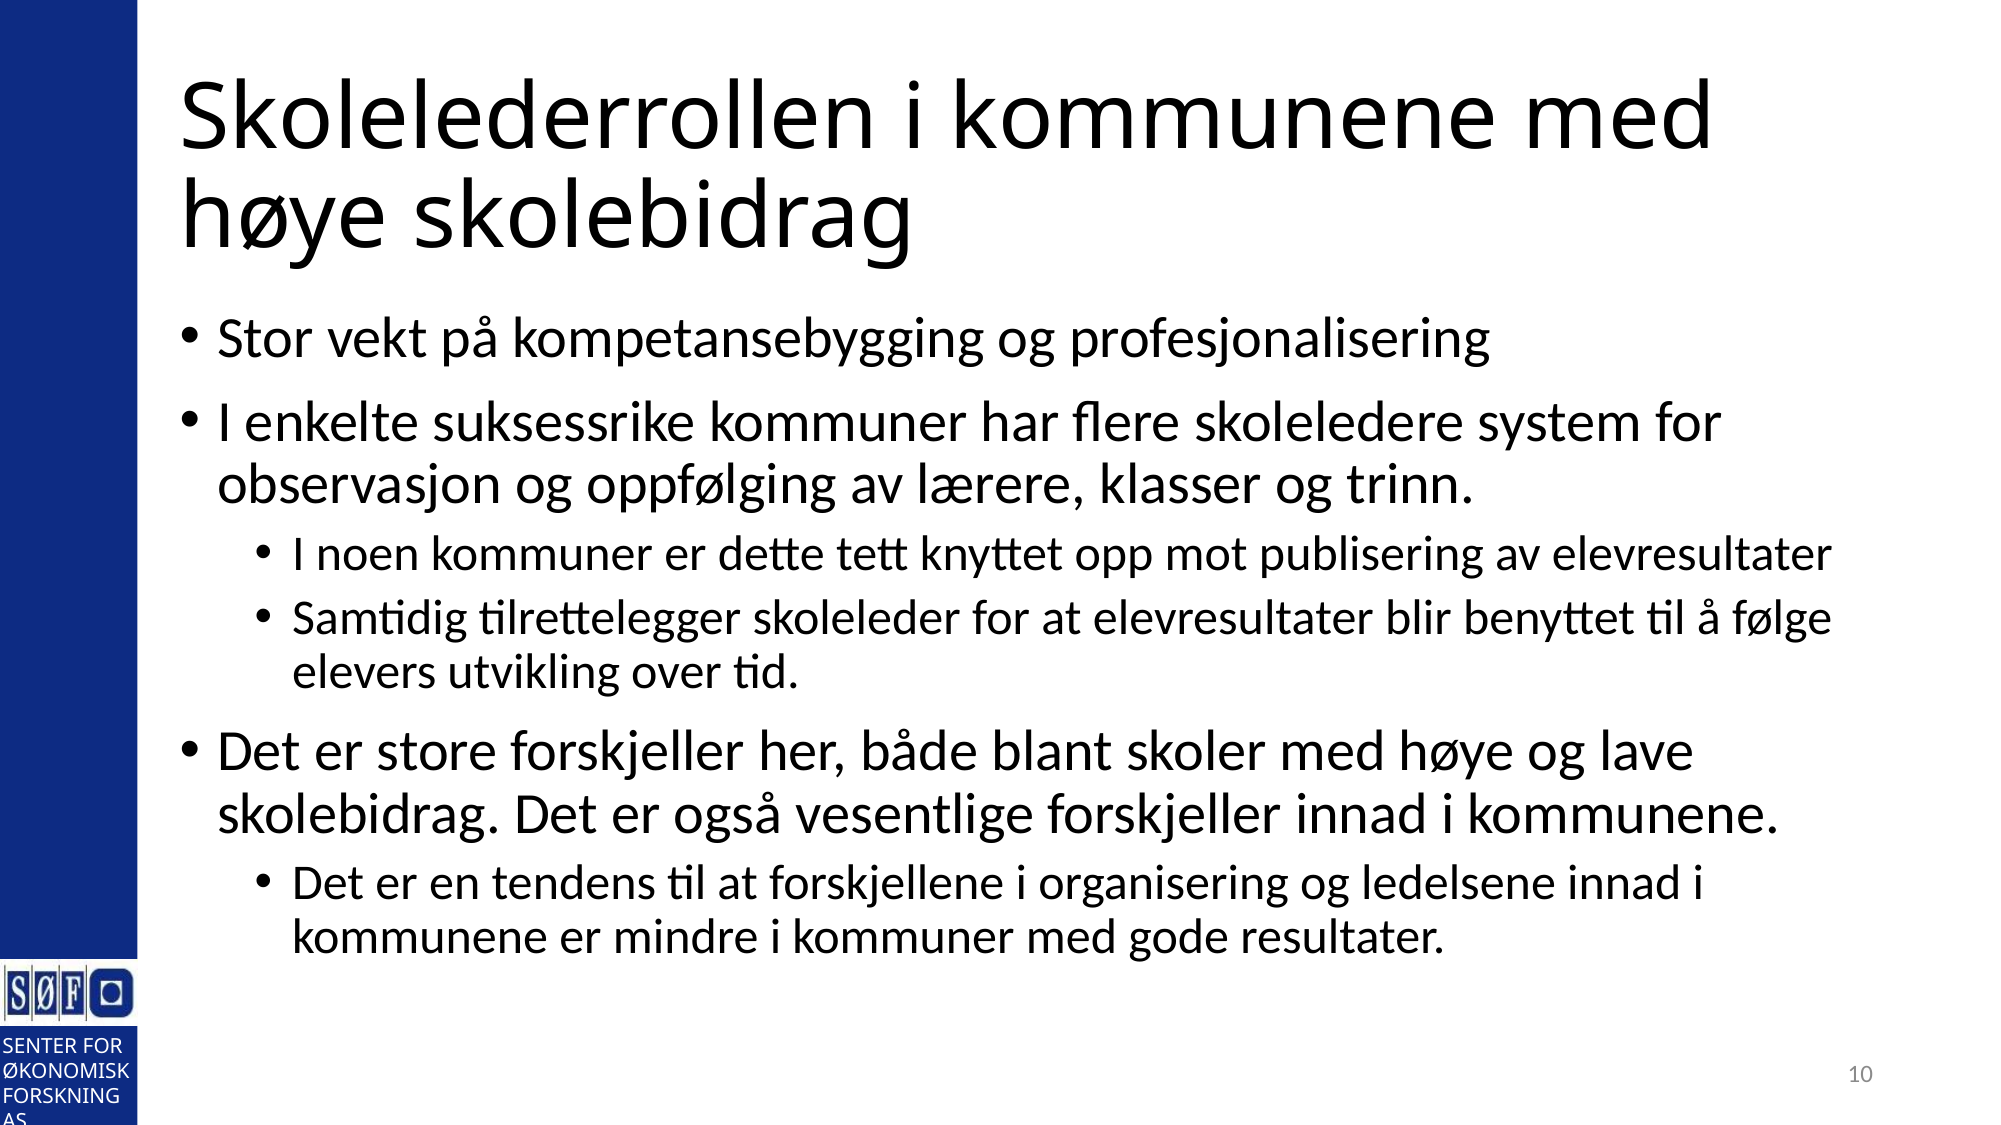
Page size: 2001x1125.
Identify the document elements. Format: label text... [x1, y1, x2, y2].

list Stor vekt på kompetansebygging og profesjonalisering I enkelte suksessrike kommuner har flere skoleledere system for observasjon og oppfølging av lærere, klasser og trinn. I noen kommuner er dette tett knyttet opp mot publisering av elevresultater Samtidig tilrettelegger skoleleder for at elevresultater blir benyttet til å følge elevers utvikling over tid. Det er store forskjeller her, både blant skoler med høye og lave skolebidrag. Det er også vesentlige forskjeller innad i kommunene. Det er en tendens til at forskjellene i organisering og ledelsene innad i kommunene er mindre i kommuner med gode resultater. [164, 299, 1890, 1014]
picture [0, 959, 138, 1026]
slide_number 10 [1438, 1042, 1889, 1103]
title Skolelederrollen i kommunene med høye skolebidrag [164, 59, 1890, 278]
